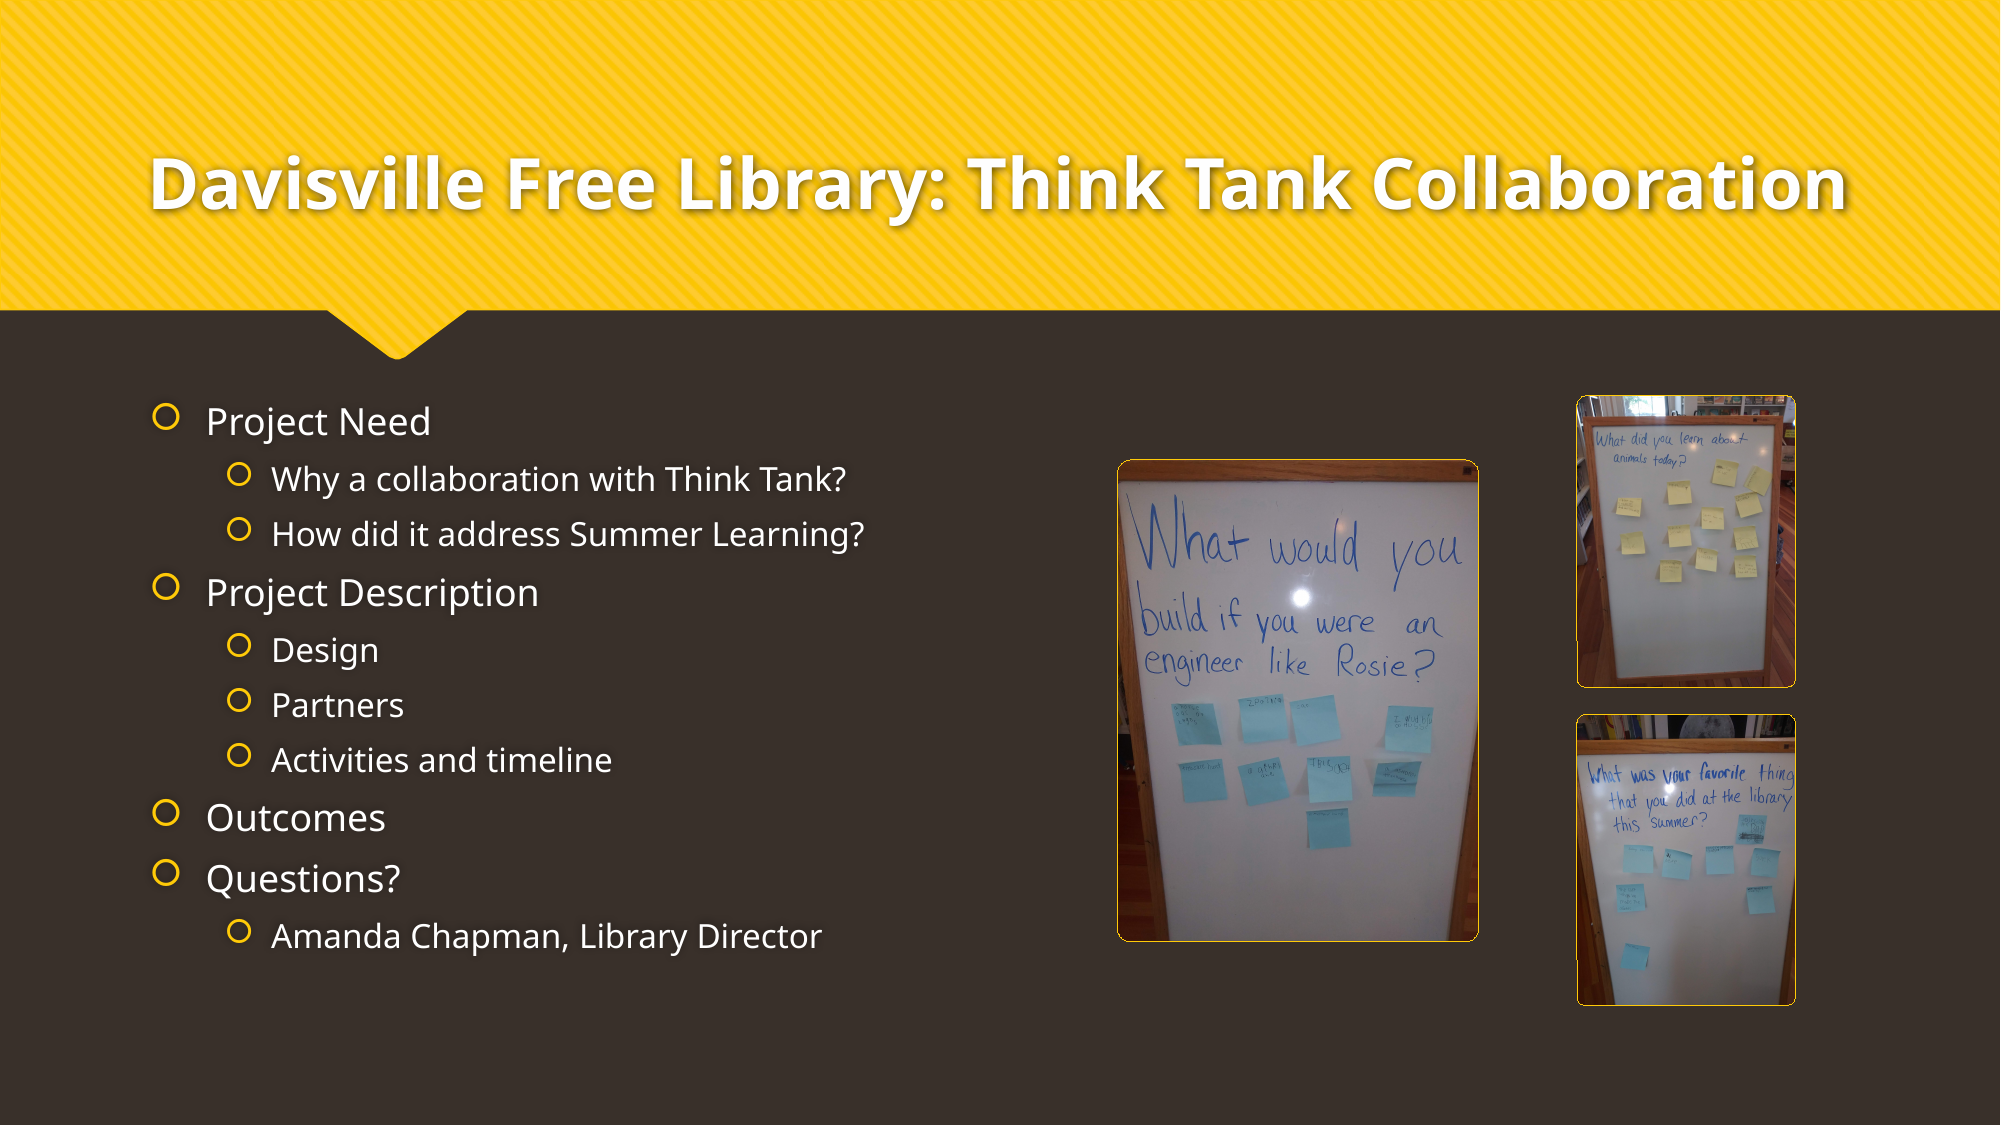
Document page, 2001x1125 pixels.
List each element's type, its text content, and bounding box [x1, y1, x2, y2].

title Davisville Free Library: Think Tank Collaboration [132, 73, 1868, 233]
list Project Need Why a collaboration with Think Tank? How did it address Summer Learning? Project Description Design Partners Activities and timeline Outcomes Questions? Amanda Chapman, Library Director [134, 395, 1000, 992]
picture [1056, 395, 1833, 1005]
